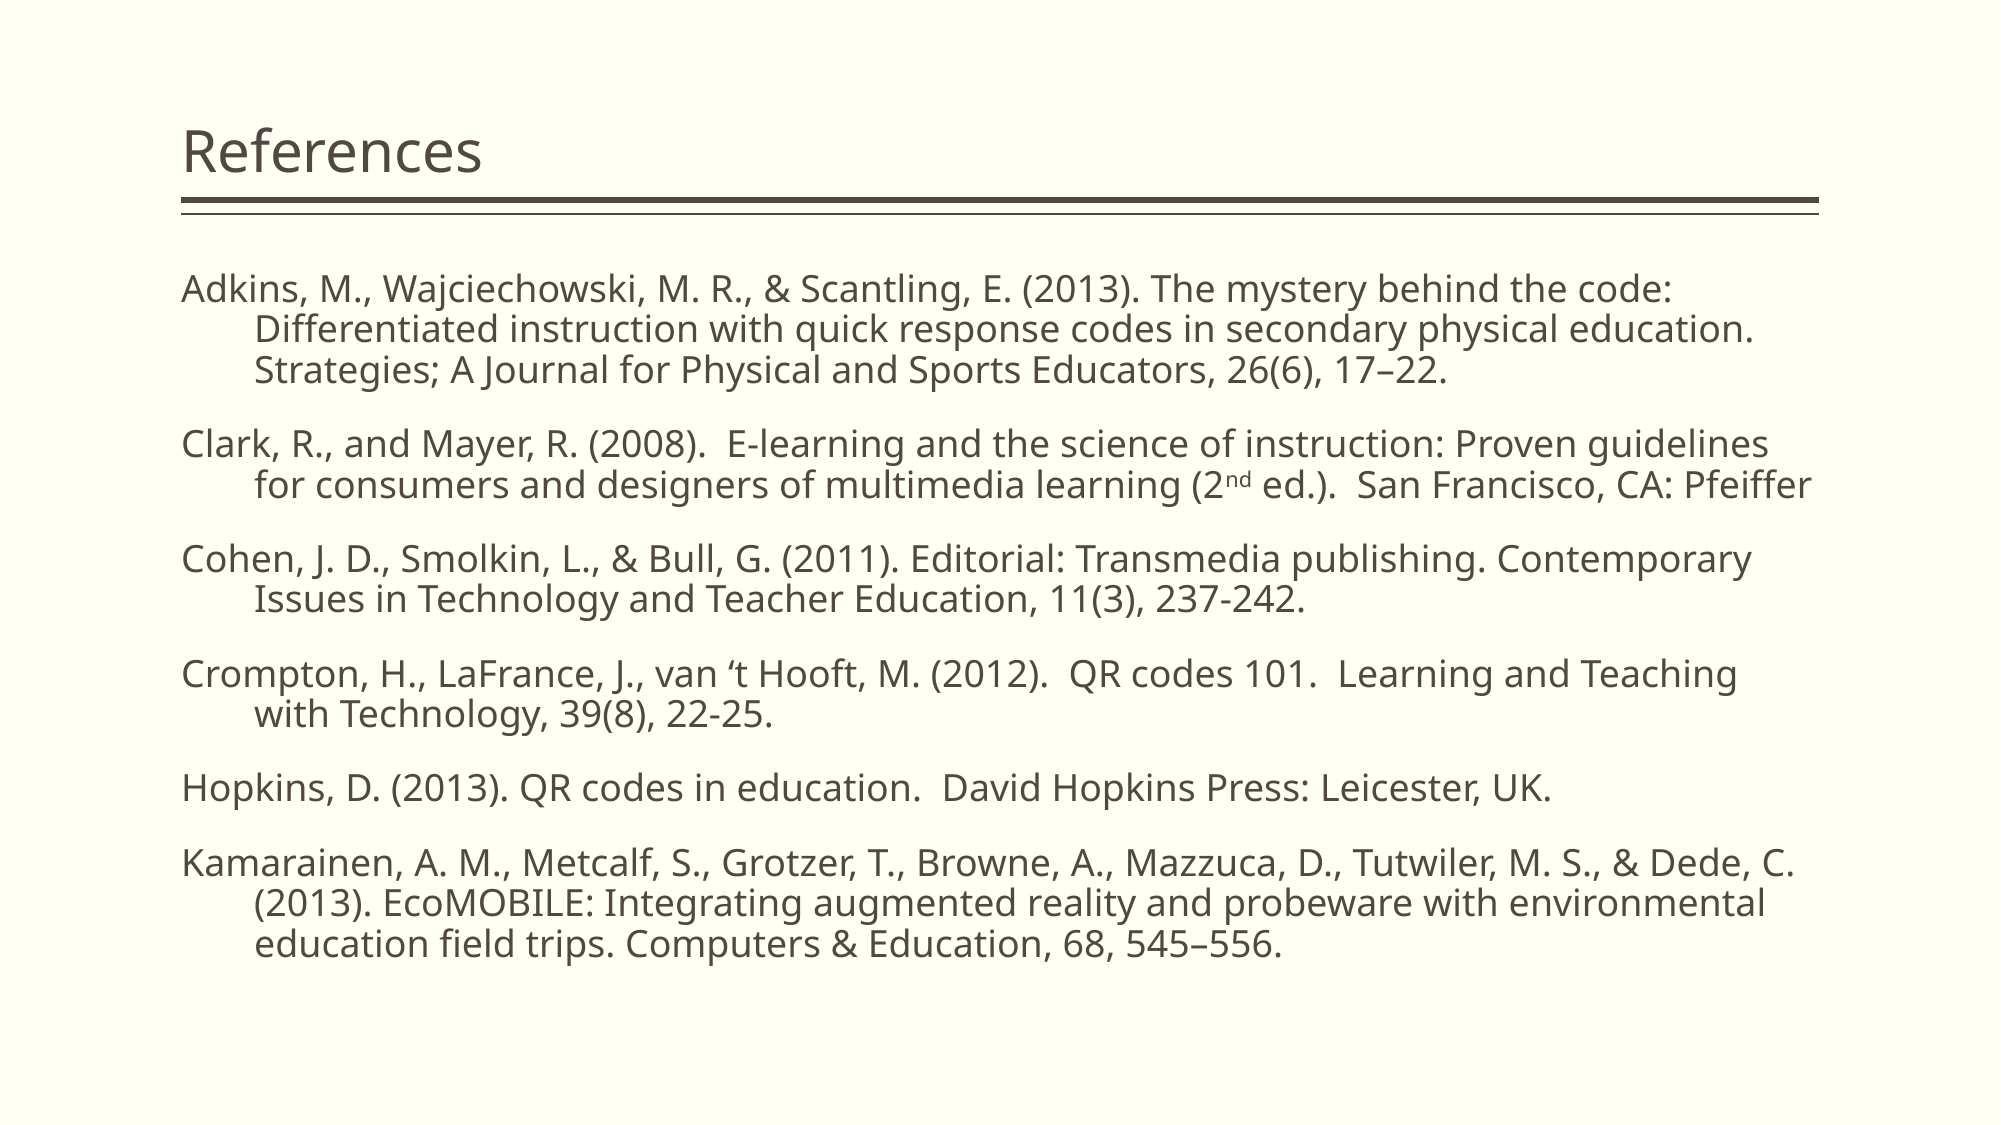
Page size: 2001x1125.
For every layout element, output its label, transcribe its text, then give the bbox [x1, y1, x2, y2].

list Adkins, M., Wajciechowski, M. R., & Scantling, E. (2013). The mystery behind the code: Differentiated instruction with quick response codes in secondary physical education. Strategies; A Journal for Physical and Sports Educators, 26(6), 17–22. Clark, R., and Mayer, R. (2008). E-learning and the science of instruction: Proven guidelines for consumers and designers of multimedia learning (2nd ed.). San Francisco, CA: Pfeiffer Cohen, J. D., Smolkin, L., & Bull, G. (2011). Editorial: Transmedia publishing. Contemporary Issues in Technology and Teacher Education, 11(3), 237-242. Crompton, H., LaFrance, J., van ‘t Hooft, M. (2012). QR codes 101. Learning and Teaching with Technology, 39(8), 22-25. Hopkins, D. (2013). QR codes in education. David Hopkins Press: Leicester, UK. Kamarainen, A. M., Metcalf, S., Grotzer, T., Browne, A., Mazzuca, D., Tutwiler, M. S., & Dede, C. (2013). EcoMOBILE: Integrating augmented reality and probeware with environmental education field trips. Computers & Education, 68, 545–556. [181, 262, 1819, 1013]
title References [181, 12, 1819, 193]
